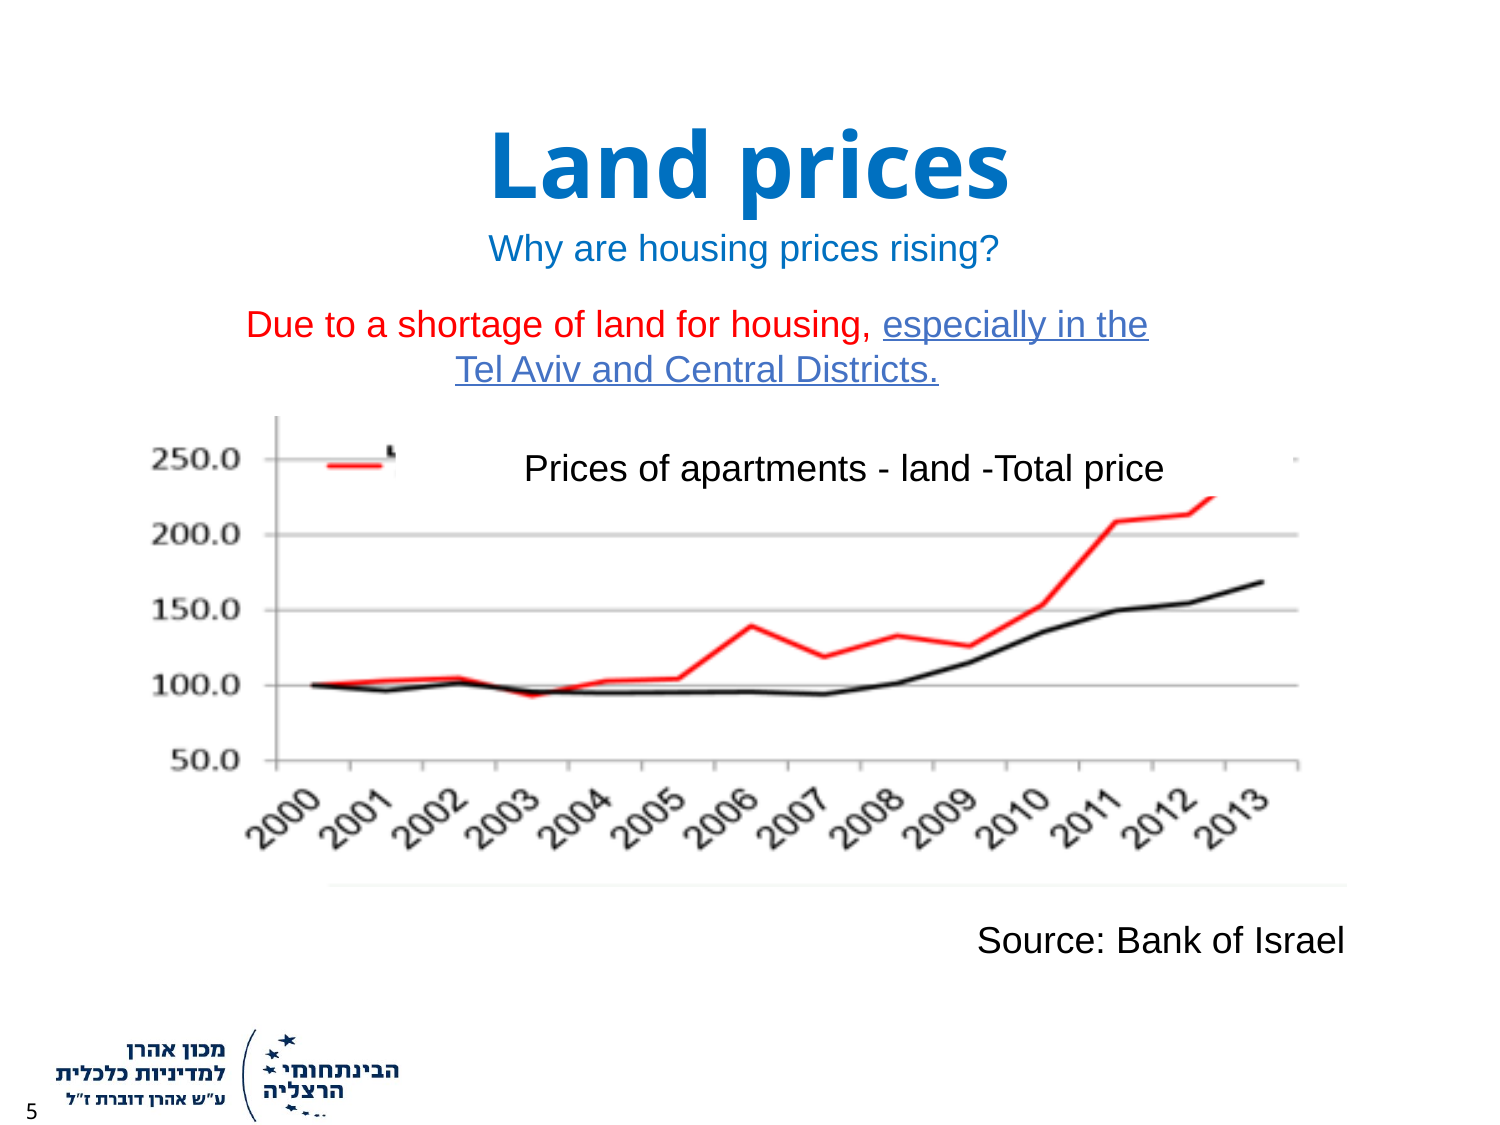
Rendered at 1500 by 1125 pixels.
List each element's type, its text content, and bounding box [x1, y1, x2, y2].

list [124, 416, 1347, 887]
text_box Why are housing prices rising? [407, 216, 1081, 276]
text_box Due to a shortage of land for housing, especially in the Tel Aviv and Central Districts. [206, 292, 1188, 398]
title Land prices [103, 59, 1397, 278]
picture [50, 1024, 402, 1125]
text_box Source: Bank of Israel [925, 909, 1397, 969]
